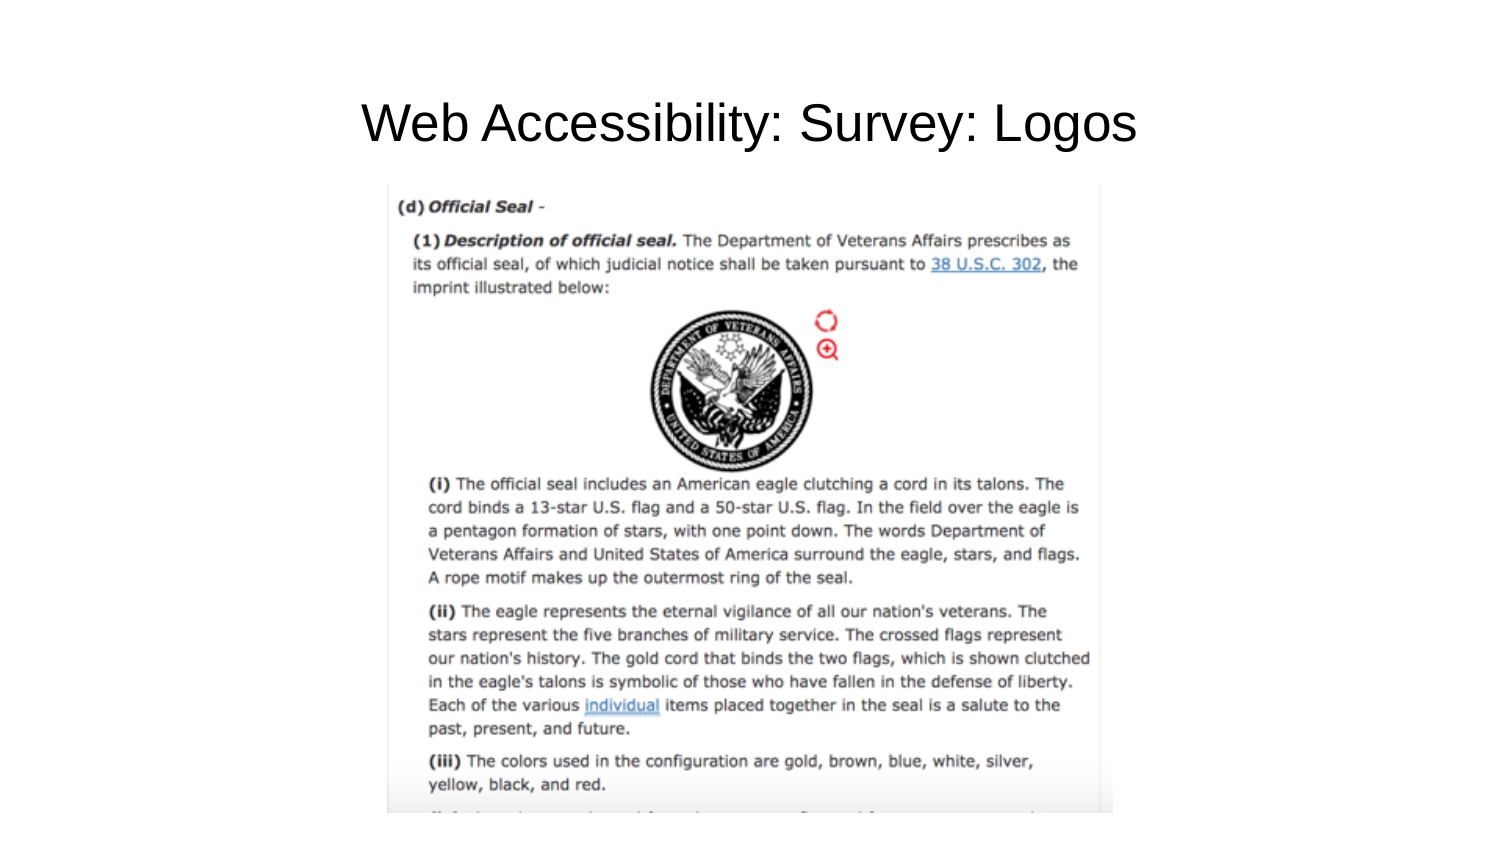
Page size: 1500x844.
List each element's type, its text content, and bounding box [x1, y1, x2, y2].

picture [386, 185, 1113, 813]
title Web Accessibility: Survey: Logos [51, 72, 1449, 167]
